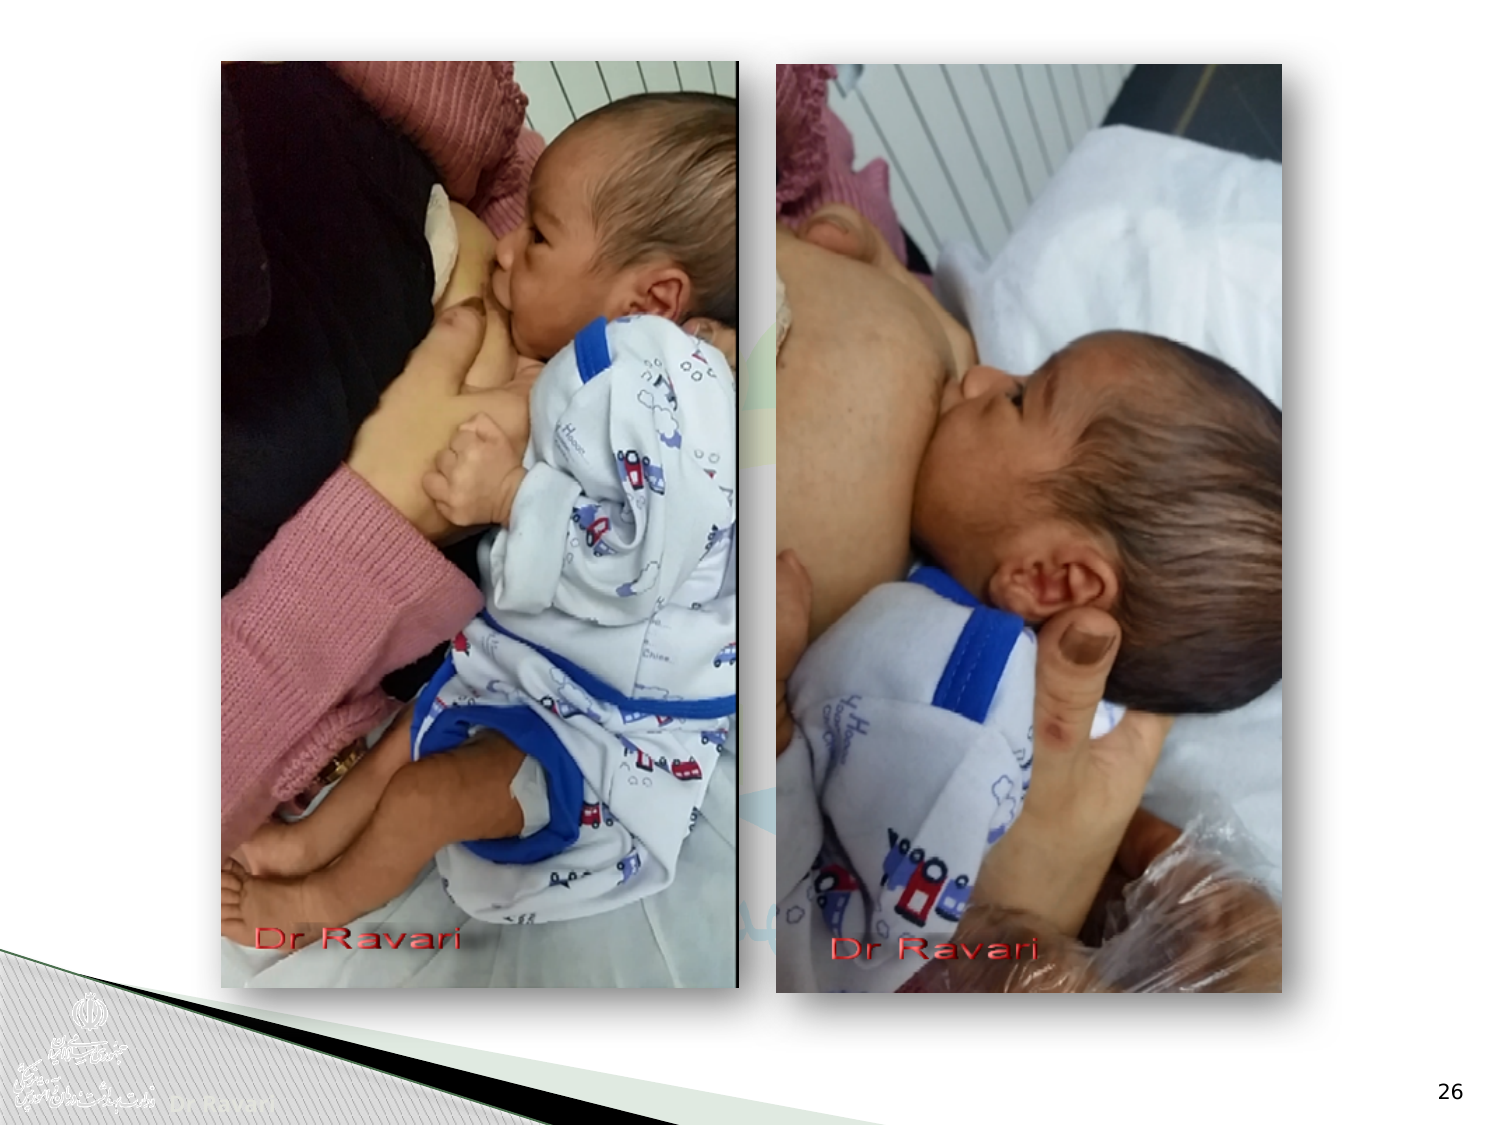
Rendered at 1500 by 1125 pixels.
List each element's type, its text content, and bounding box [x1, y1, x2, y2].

picture [221, 61, 739, 988]
picture [776, 63, 1282, 993]
slide_number 26 [1418, 1051, 1479, 1112]
